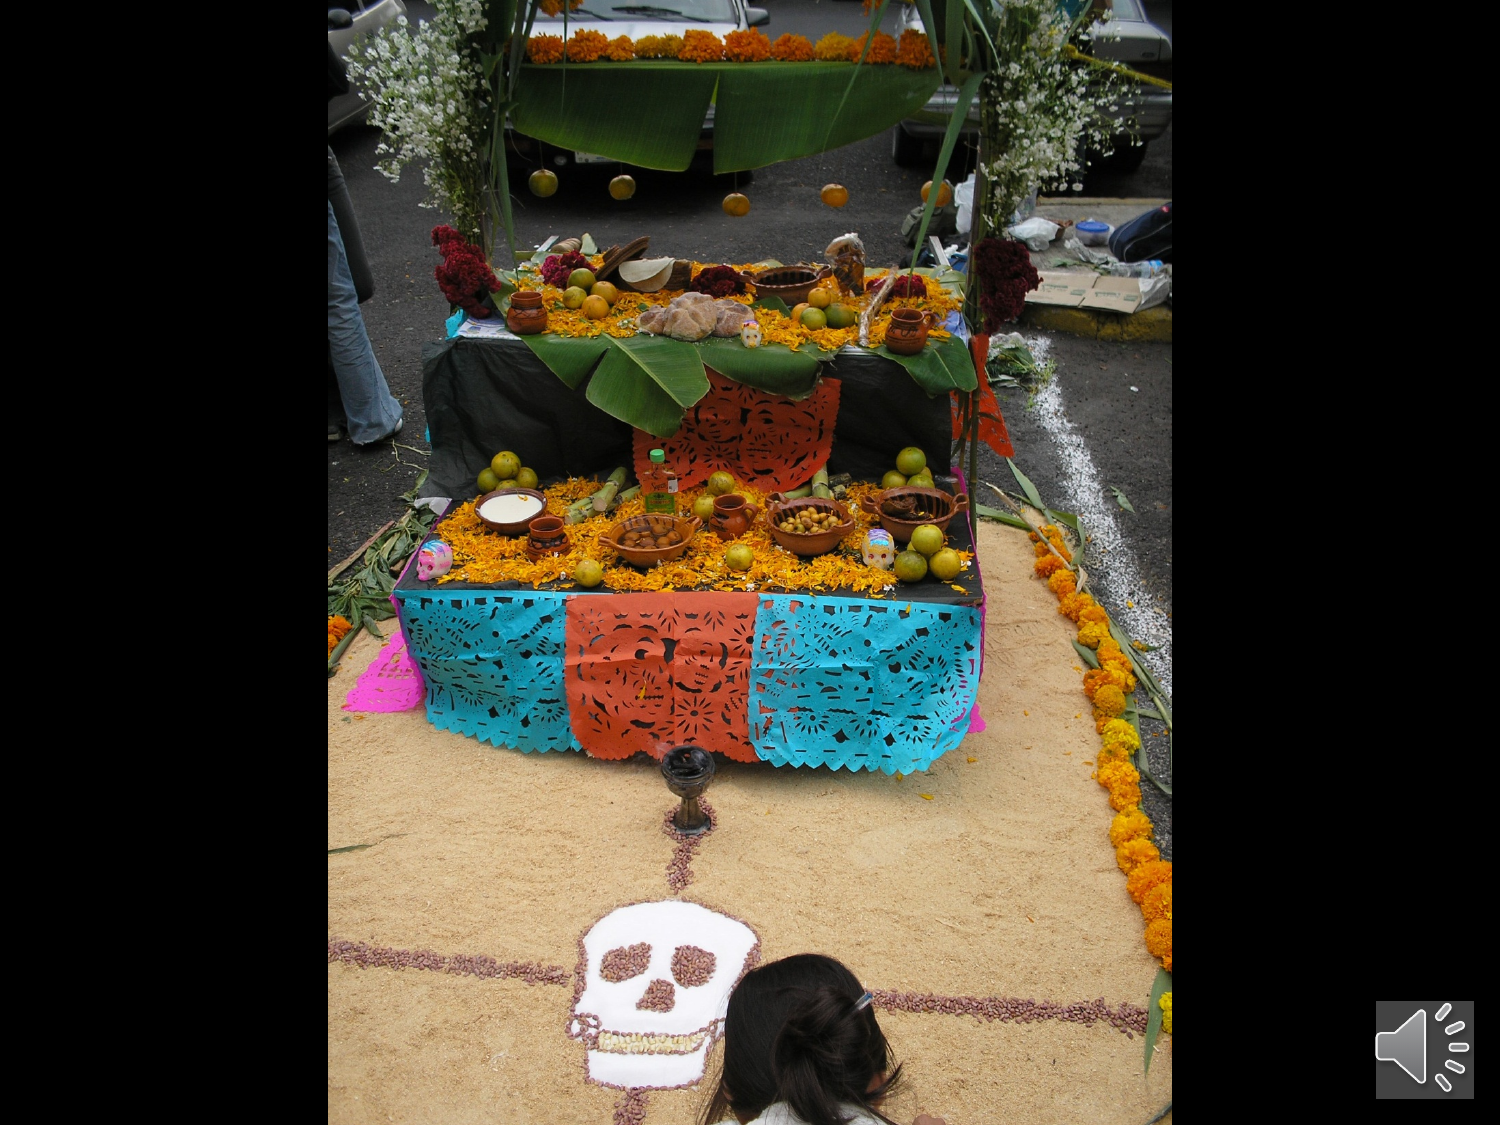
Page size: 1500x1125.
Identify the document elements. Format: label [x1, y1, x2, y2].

picture [1374, 999, 1476, 1101]
picture [327, 0, 1173, 1125]
